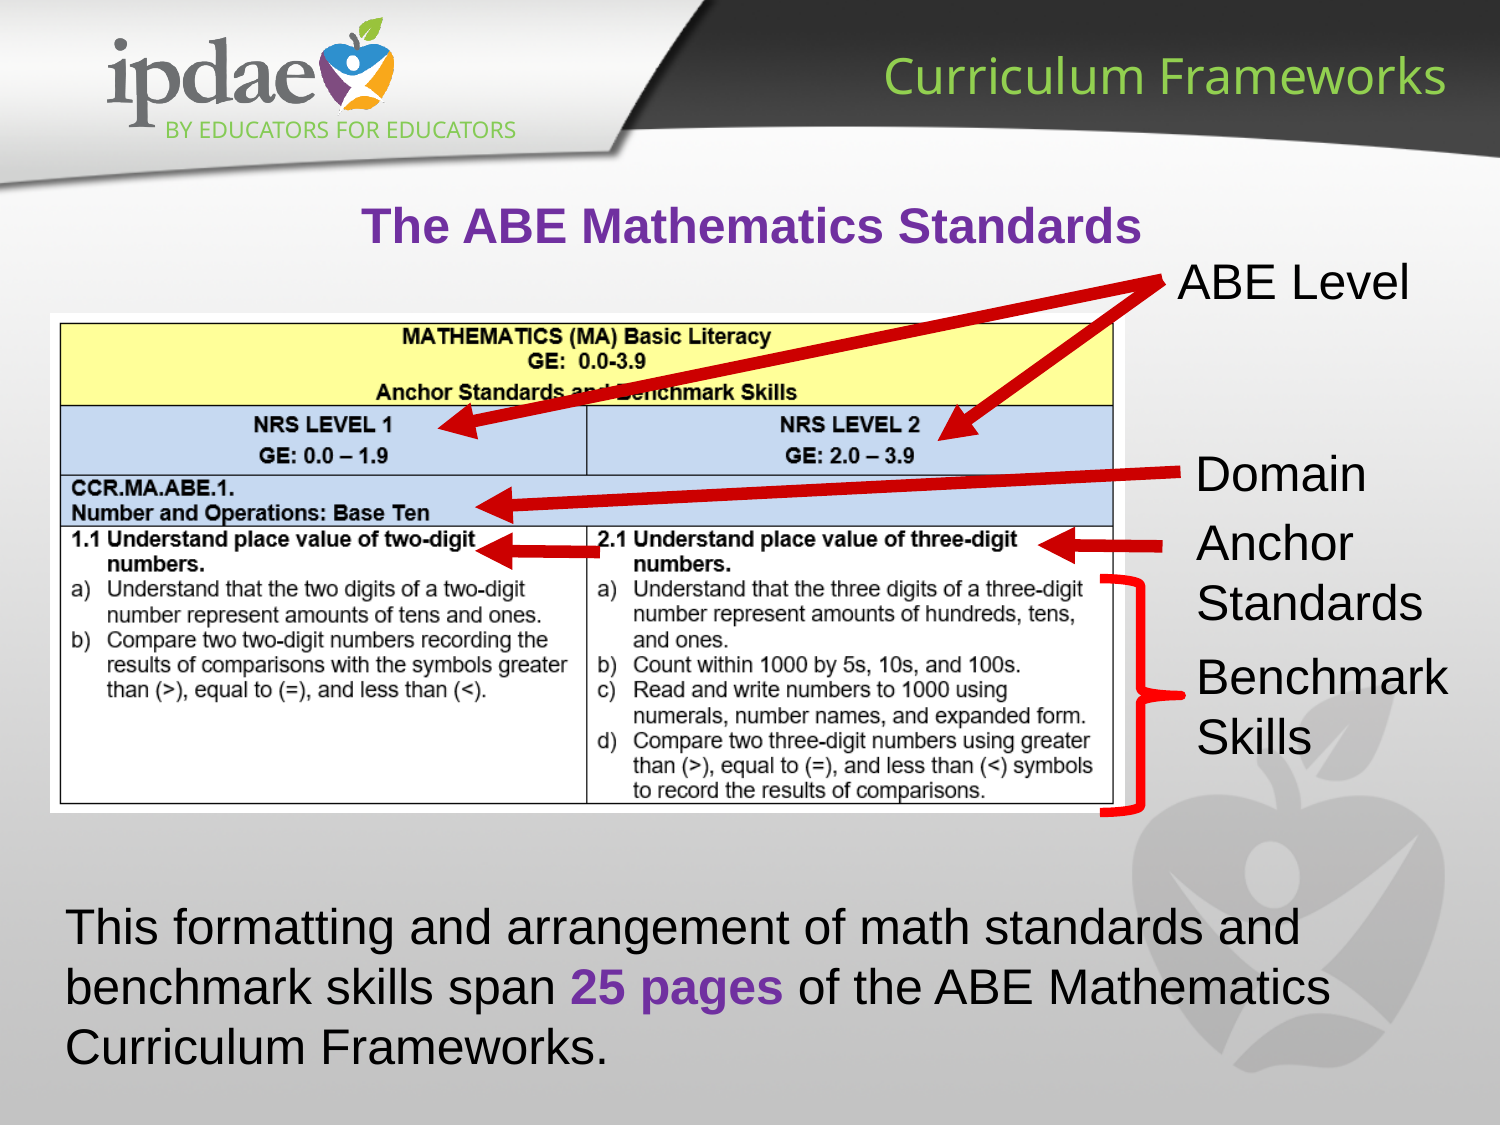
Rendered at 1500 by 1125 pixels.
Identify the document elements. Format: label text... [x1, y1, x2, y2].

text_box Benchmark Skills [1181, 637, 1469, 773]
picture [0, 0, 1500, 1125]
text_box The ABE Mathematics Standards [95, 186, 1408, 261]
text_box This formatting and arrangement of math standards and benchmark skills span 25 pages of the ABE Mathematics Curriculum Frameworks. [49, 887, 1463, 1083]
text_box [474, 472, 1181, 508]
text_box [437, 279, 936, 429]
text_box Domain [1180, 434, 1456, 503]
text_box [937, 279, 1163, 442]
text_box Curriculum Frameworks [712, 37, 1463, 113]
text_box ABE Level [1162, 242, 1488, 317]
text_box [1129, 580, 1182, 811]
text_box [106, 17, 563, 152]
text_box Anchor Standards [1181, 503, 1482, 639]
